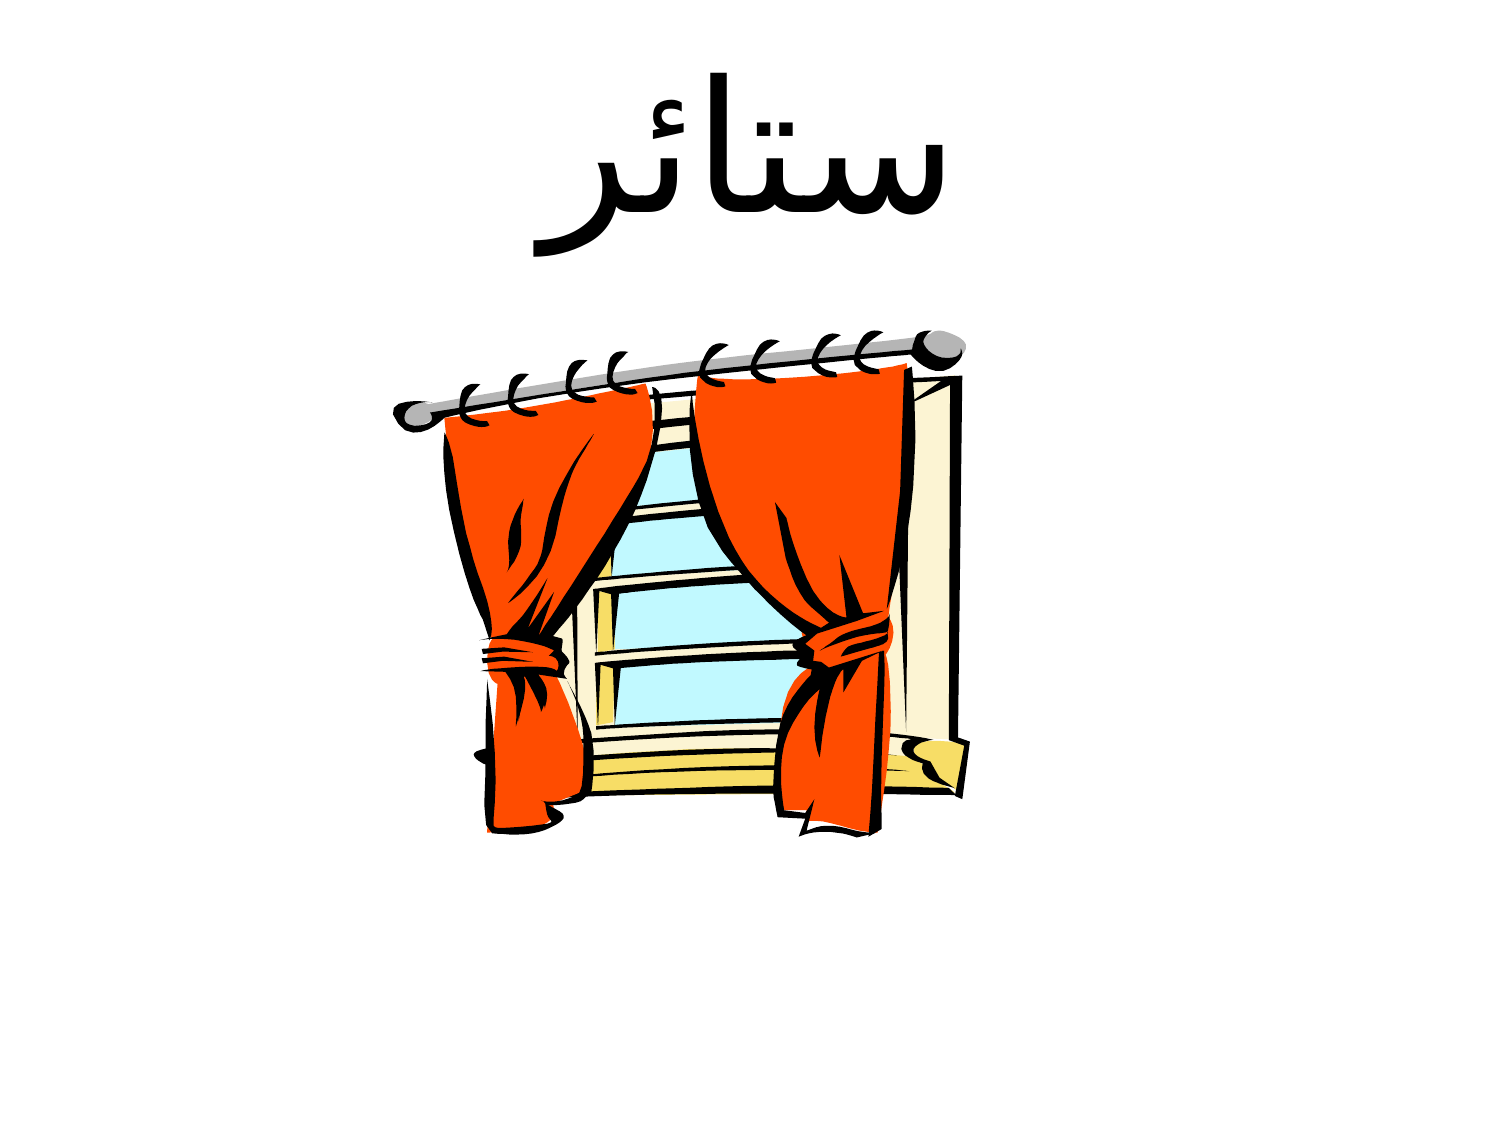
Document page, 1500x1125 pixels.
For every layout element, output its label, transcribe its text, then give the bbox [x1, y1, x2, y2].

picture [374, 324, 976, 838]
title ستائر [75, 45, 1425, 233]
